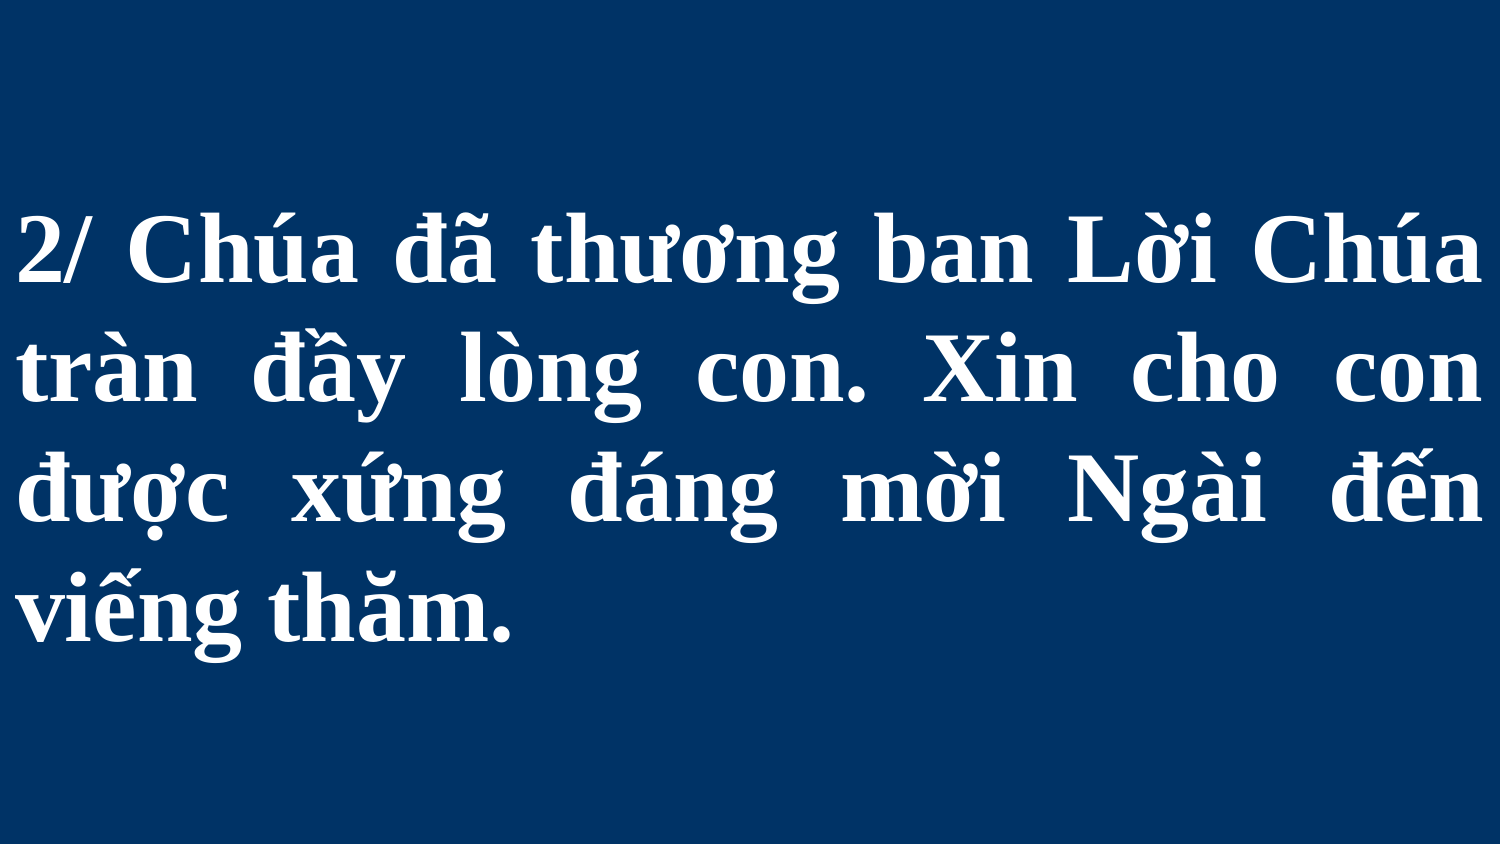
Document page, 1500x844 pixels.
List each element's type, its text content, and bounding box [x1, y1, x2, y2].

title 2/ Chúa đã thương ban Lời Chúa tràn đầy lòng con. Xin cho con được xứng đáng mời Ngài đến viếng thăm. [0, 0, 1500, 844]
